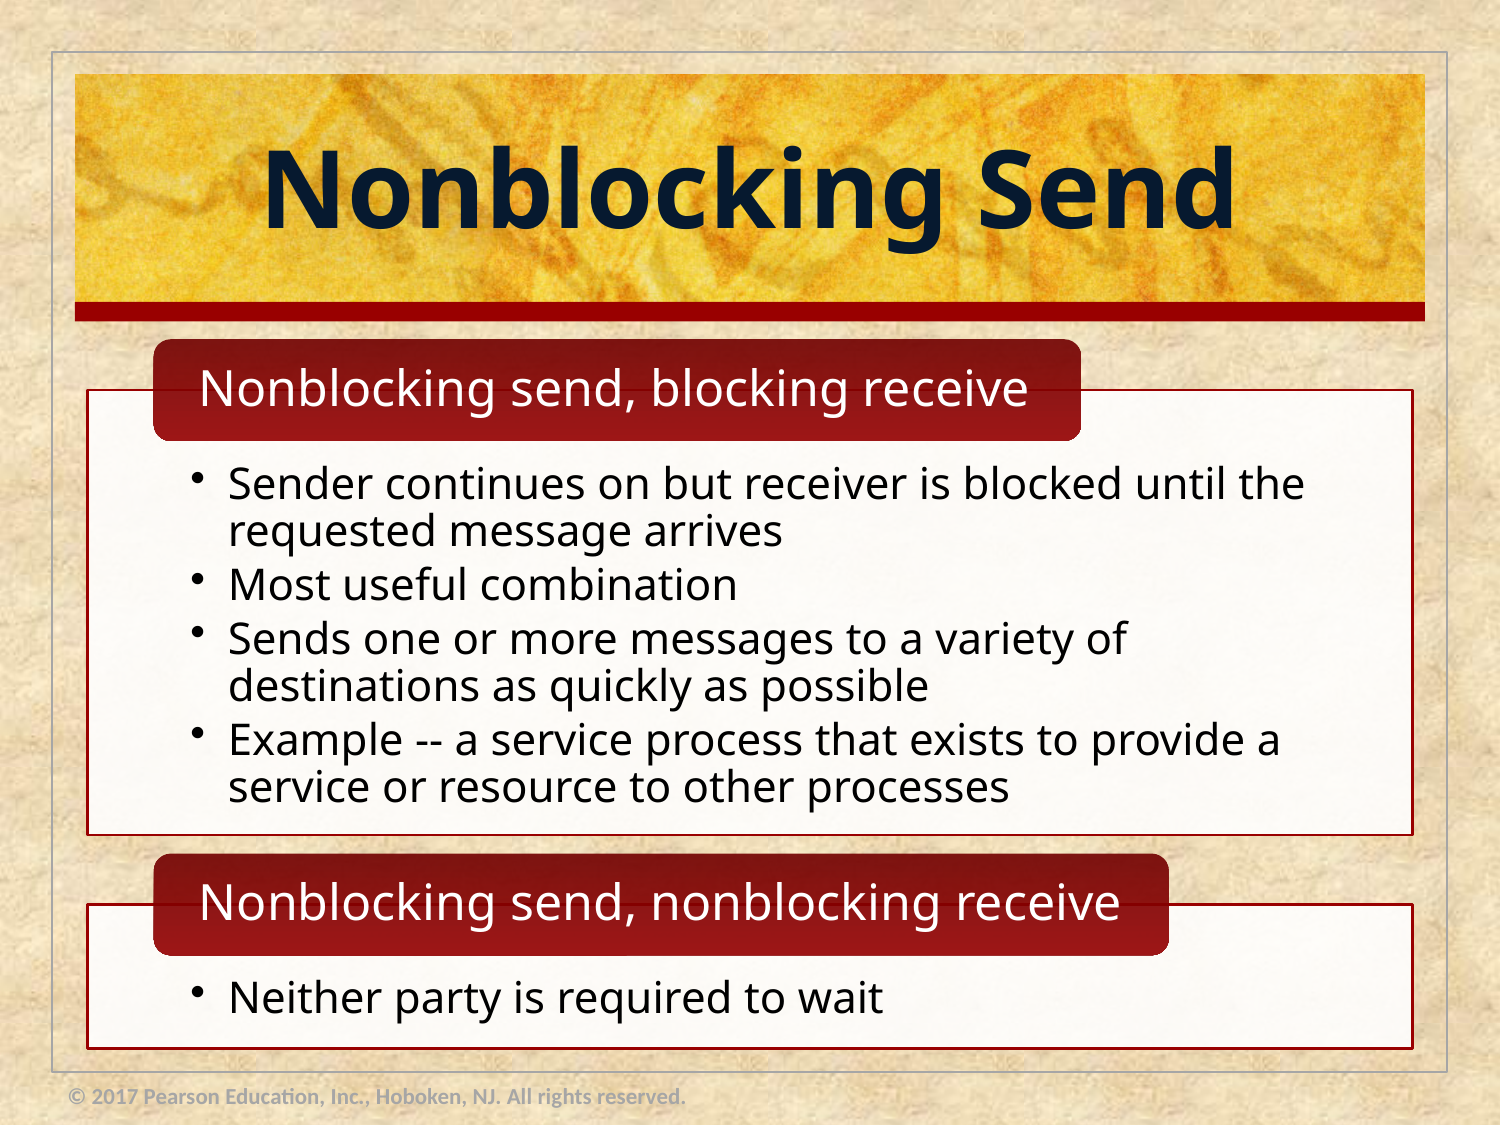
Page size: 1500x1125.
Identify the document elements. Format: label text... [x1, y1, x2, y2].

footer © 2017 Pearson Education, Inc., Hoboken, NJ. All rights reserved. [52, 1065, 838, 1125]
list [86, 336, 1414, 1051]
title Nonblocking Send [108, 74, 1392, 250]
picture [0, 0, 1500, 1125]
picture [53, 53, 1446, 1071]
